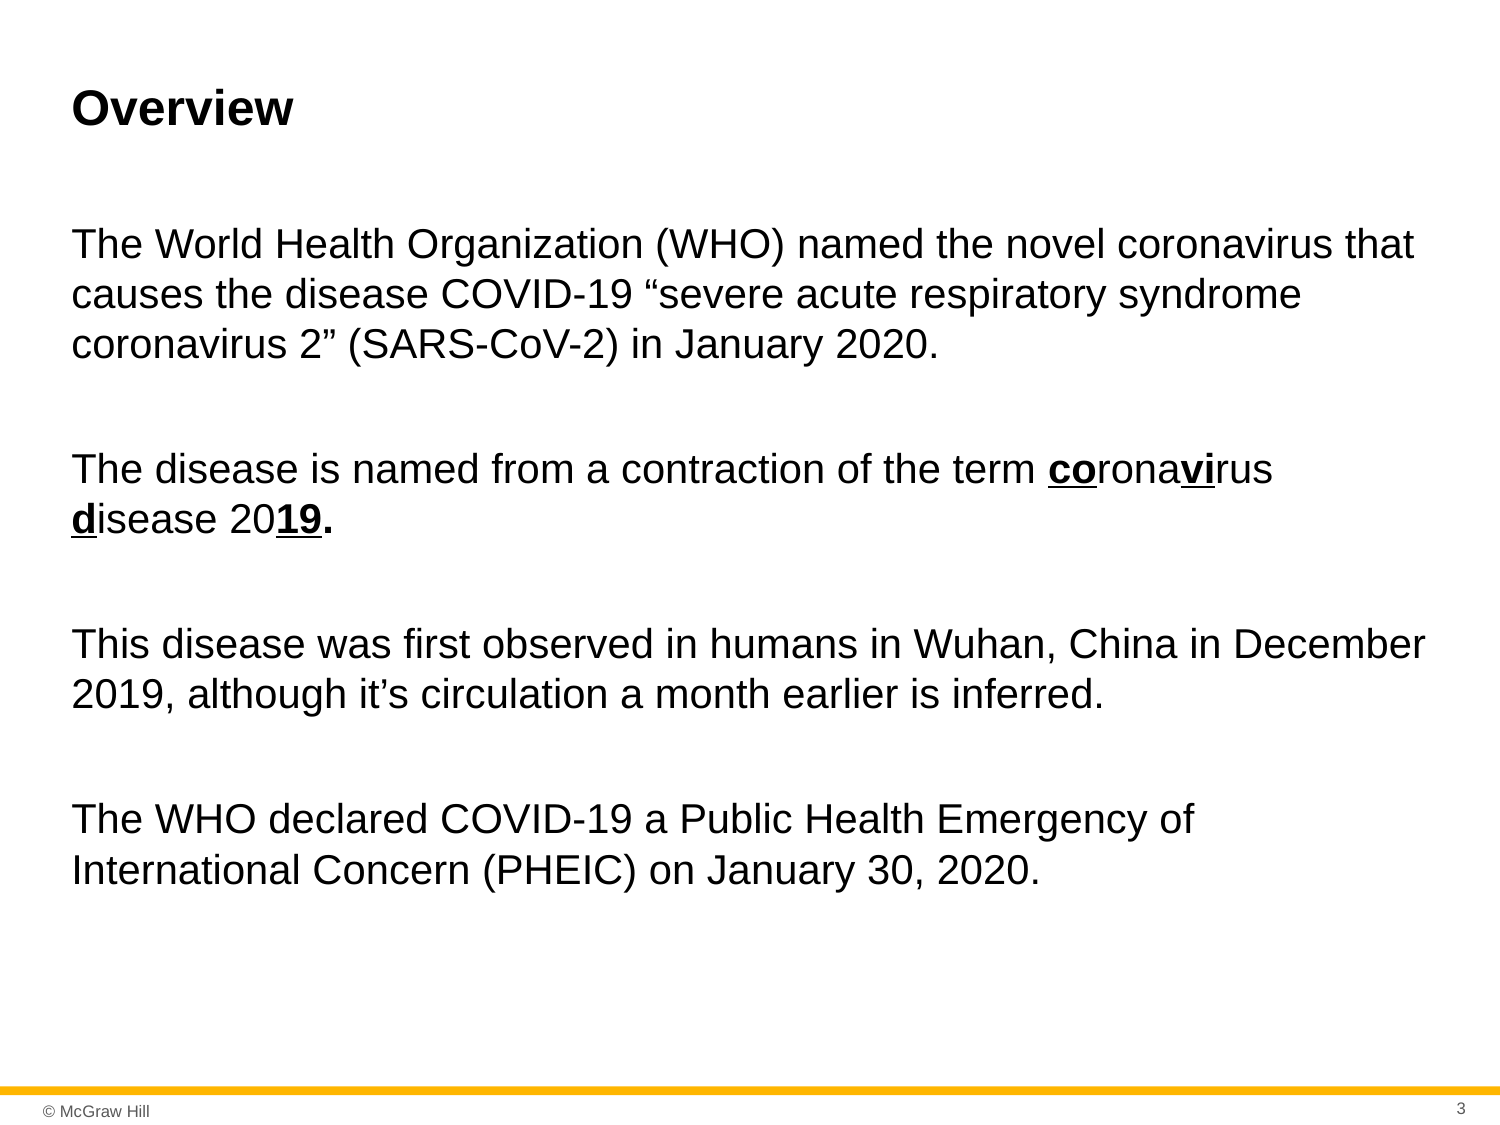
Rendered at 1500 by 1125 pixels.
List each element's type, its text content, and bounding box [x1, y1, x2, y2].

list The World Health Organization (WHO) named the novel coronavirus that causes the disease COVID-19 “severe acute respiratory syndrome coronavirus 2” (SARS-CoV-2) in January 2020. The disease is named from a contraction of the term coronavirus disease 2019. This disease was first observed in humans in Wuhan, China in December 2019, although it’s circulation a month earlier is inferred. The WHO declared COVID-19 a Public Health Emergency of International Concern (PHEIC) on January 30, 2020. [56, 209, 1444, 953]
title Overview [56, 50, 1444, 162]
